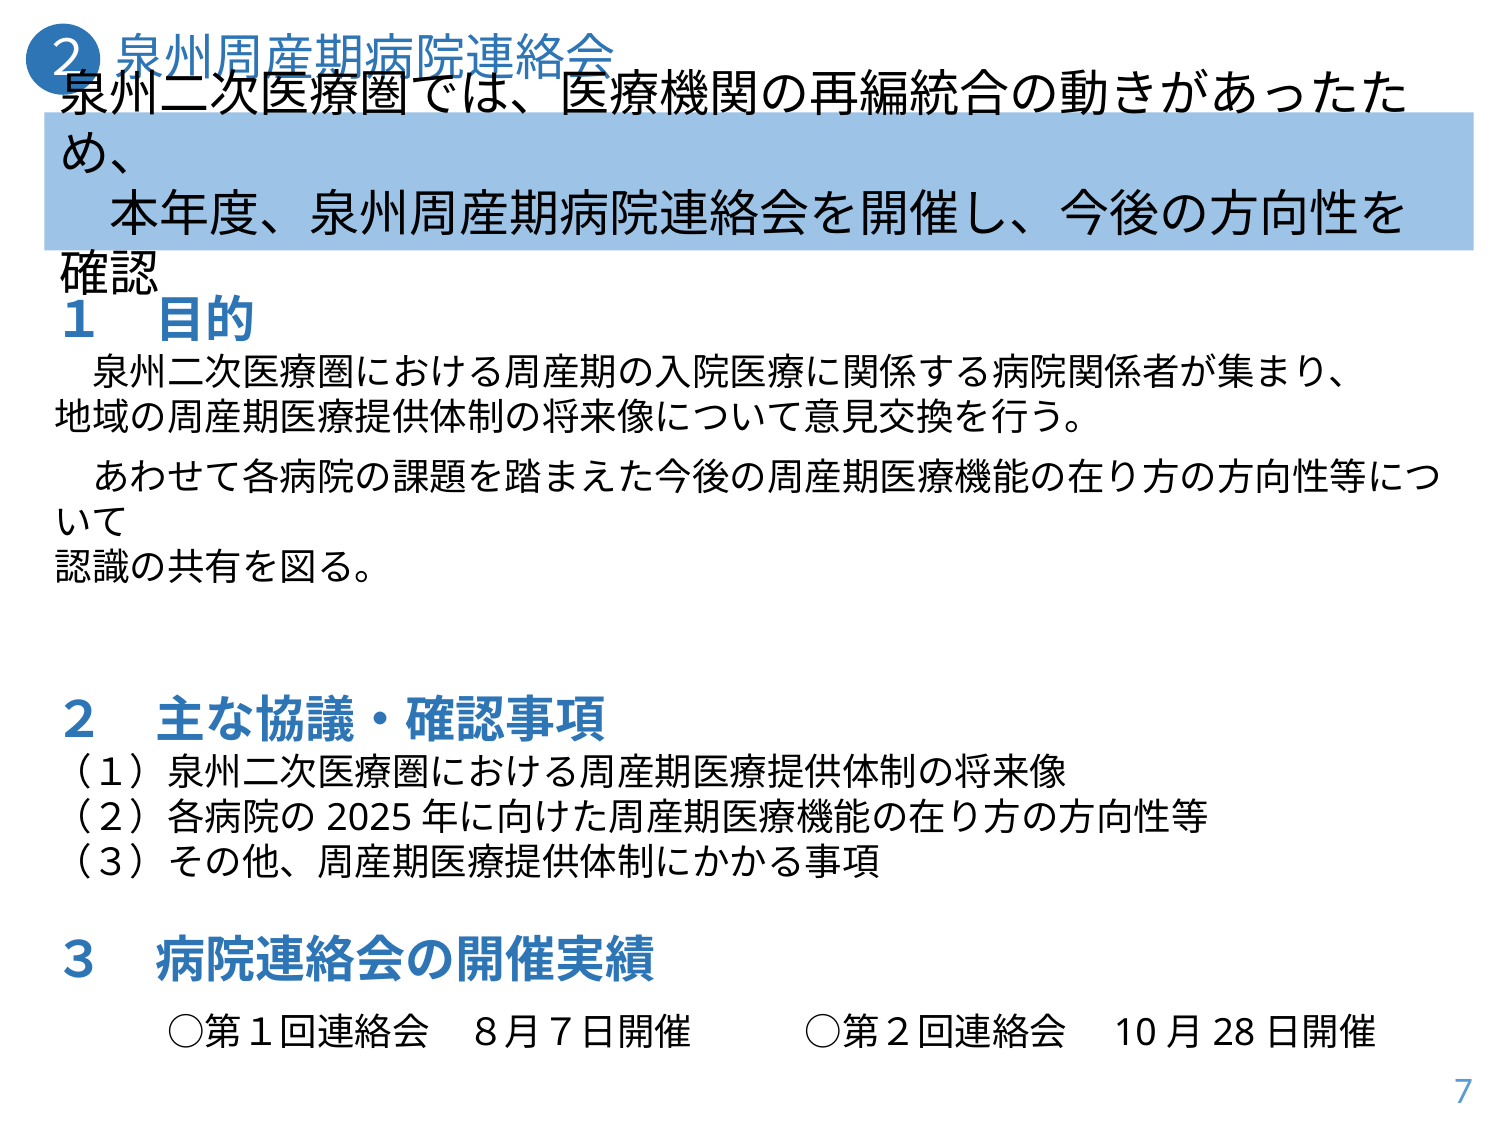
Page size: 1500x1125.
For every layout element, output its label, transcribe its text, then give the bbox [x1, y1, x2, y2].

text_box １ 目的 泉州二次医療圏における周産期の入院医療に関係する病院関係者が集まり、 地域の周産期医療提供体制の将来像について意見交換を行う。 あわせて各病院の課題を踏まえた今後の周産期医療機能の在り方の方向性等について 認識の共有を図る。 ２ 主な協議・確認事項 （１）泉州二次医療圏における周産期医療提供体制の将来像 （２）各病院の2025年に向けた周産期医療機能の在り方の方向性等 （３）その他、周産期医療提供体制にかかる事項 ３ 病院連絡会の開催実績 ○第１回連絡会 ８月７日開催 ○第２回連絡会 10月28日開催 [44, 282, 1465, 1059]
text_box 泉州二次医療圏では、医療機関の再編統合の動きがあったため、 本年度、泉州周産期病院連絡会を開催し、今後の方向性を確認 [44, 112, 1474, 251]
slide_number 7 [1137, 1059, 1488, 1119]
text_box ２ 泉州周産期病院連絡会 [27, 8, 1500, 103]
